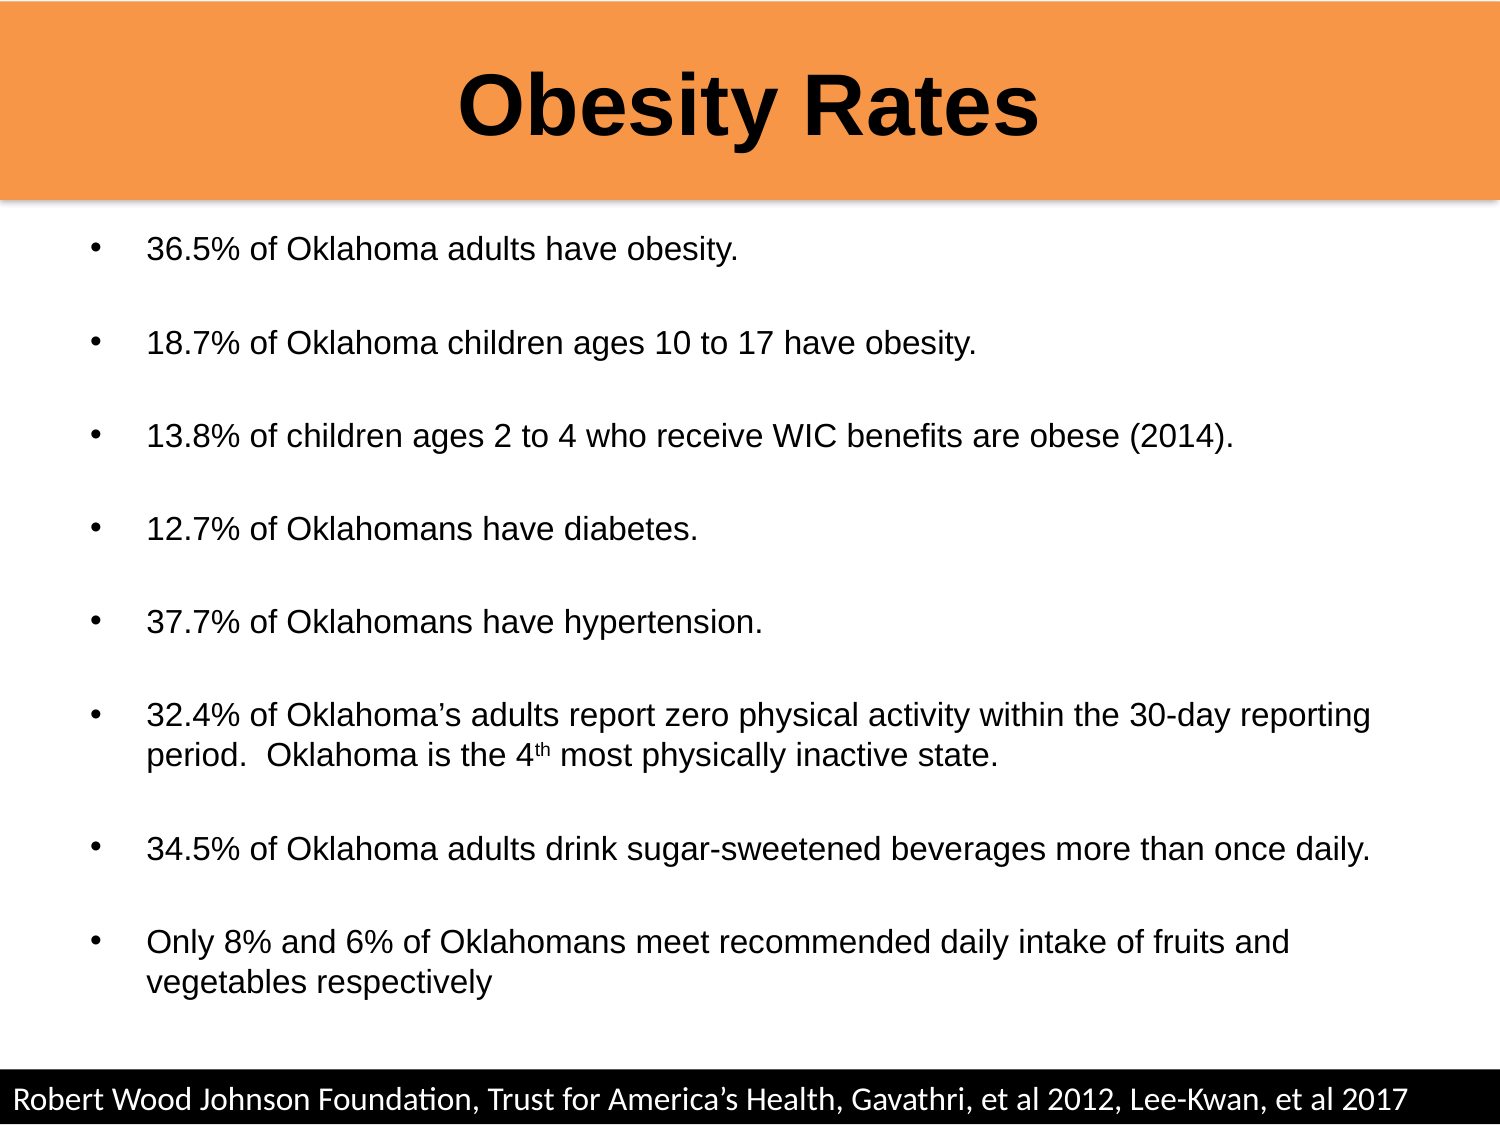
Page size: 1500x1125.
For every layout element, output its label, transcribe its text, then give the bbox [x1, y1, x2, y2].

list 36.5% of Oklahoma adults have obesity. 18.7% of Oklahoma children ages 10 to 17 have obesity. 13.8% of children ages 2 to 4 who receive WIC benefits are obese (2014). 12.7% of Oklahomans have diabetes. 37.7% of Oklahomans have hypertension. 32.4% of Oklahoma’s adults report zero physical activity within the 30-day reporting period. Oklahoma is the 4th most physically inactive state. 34.5% of Oklahoma adults drink sugar-sweetened beverages more than once daily. Only 8% and 6% of Oklahomans meet recommended daily intake of fruits and vegetables respectively [75, 220, 1425, 963]
text_box Robert Wood Johnson Foundation, Trust for America’s Health, Gavathri, et al 2012, Lee-Kwan, et al 2017 [0, 1069, 1500, 1125]
text_box Obesity Rates [0, 0, 1500, 202]
